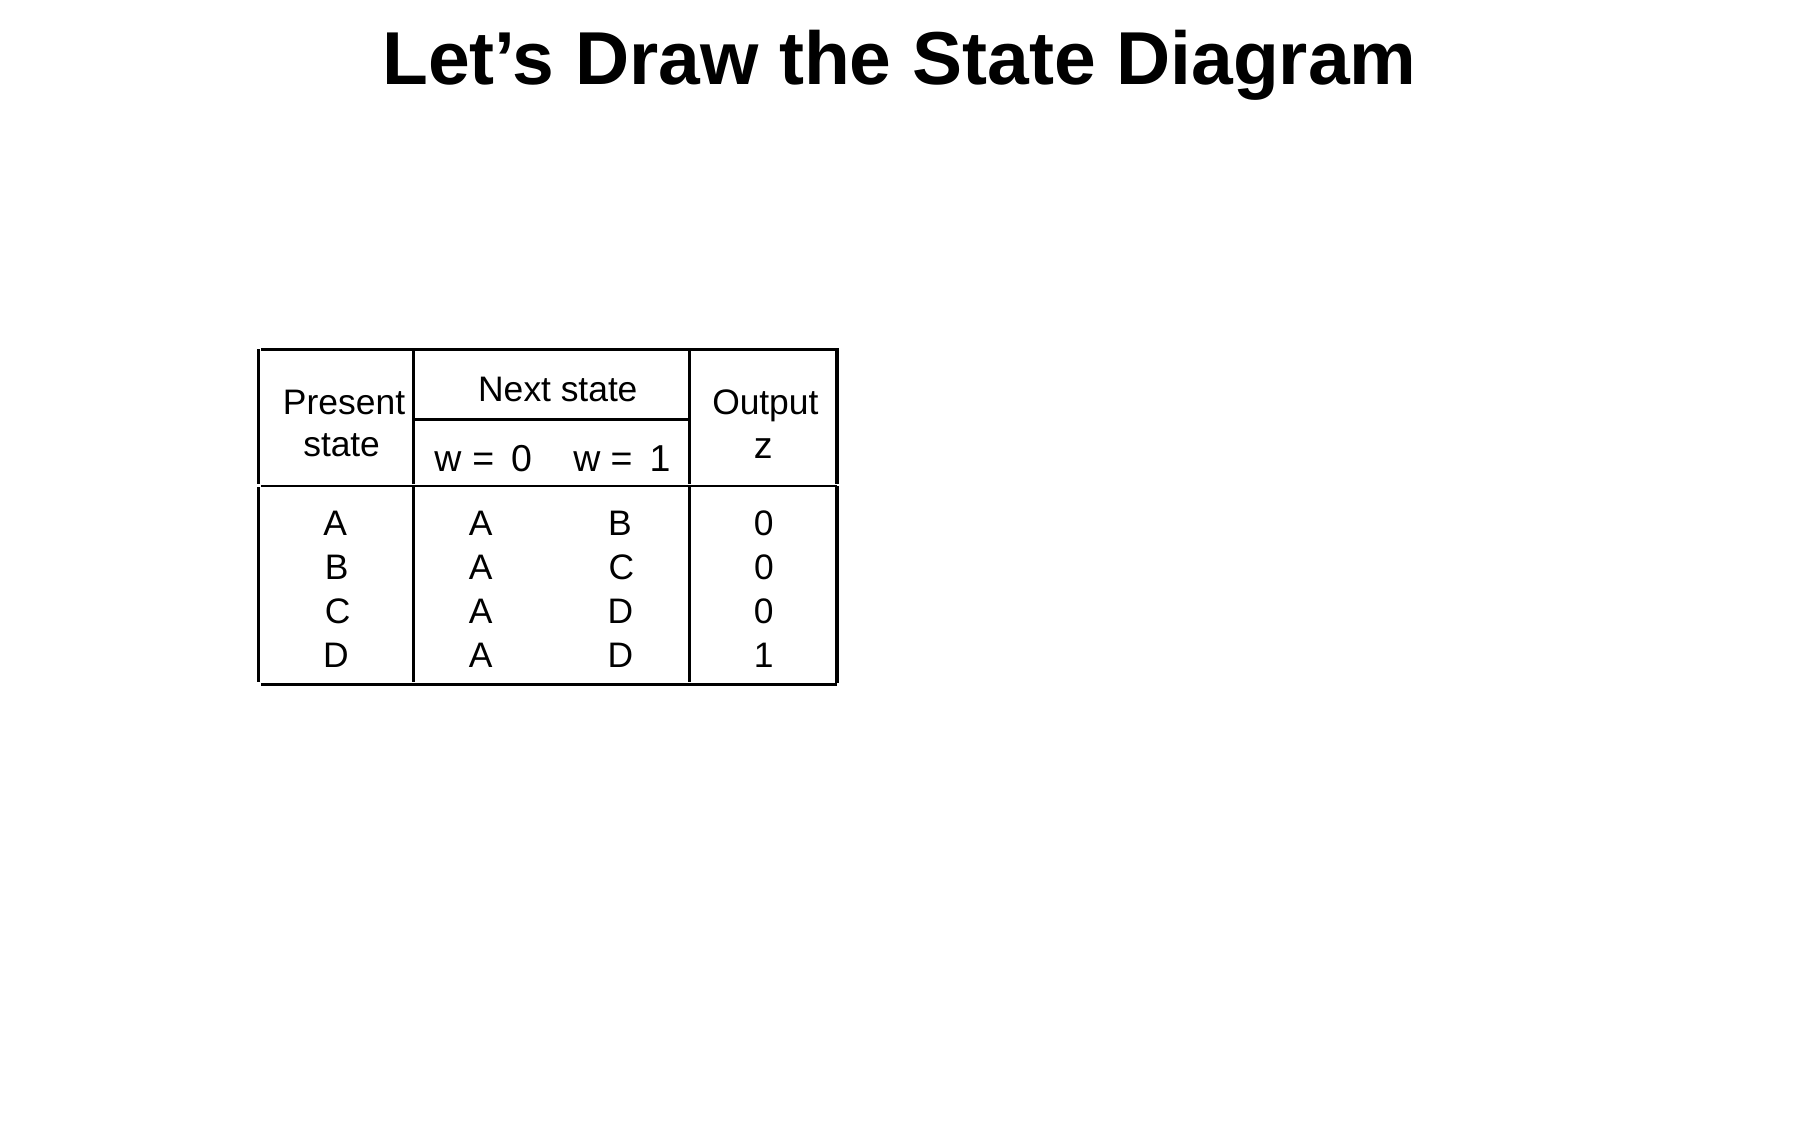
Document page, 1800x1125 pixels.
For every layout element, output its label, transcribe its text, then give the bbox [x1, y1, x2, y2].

text_box Let’s Draw the State Diagram [149, 2, 1650, 132]
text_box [257, 348, 839, 686]
